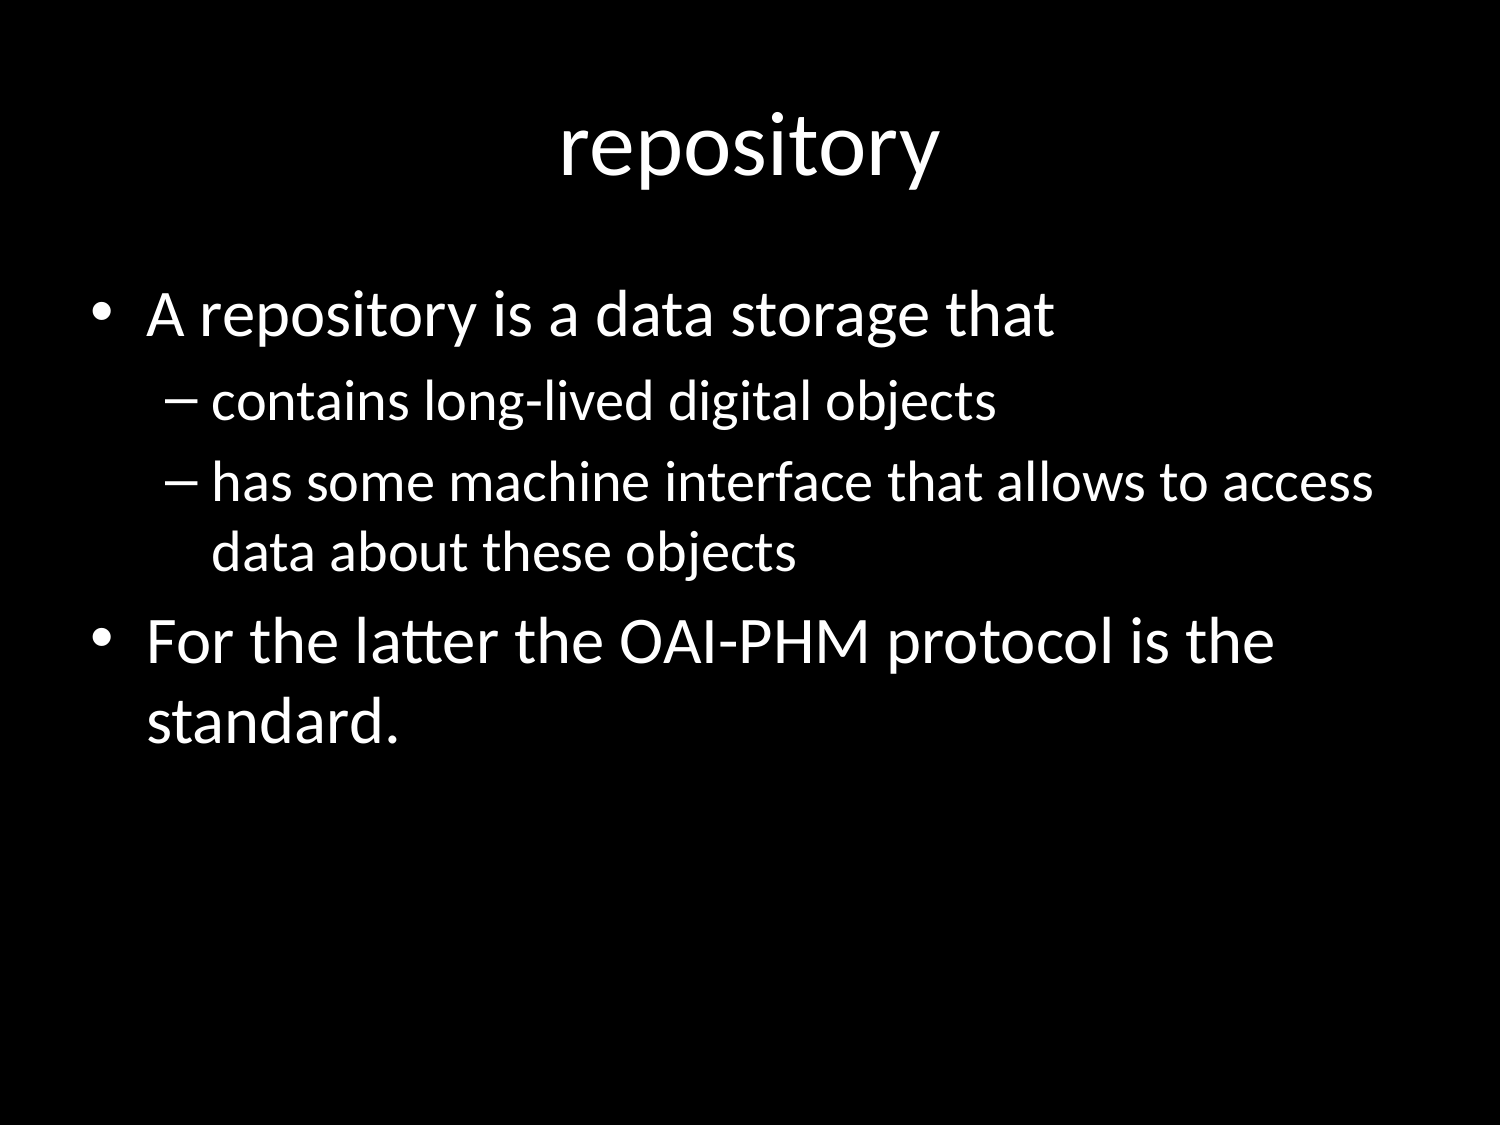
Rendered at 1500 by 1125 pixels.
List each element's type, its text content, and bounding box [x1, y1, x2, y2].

list A repository is a data storage that contains long-lived digital objects has some machine interface that allows to access data about these objects For the latter the OAI-PHM protocol is the standard. [74, 262, 1426, 1006]
title repository [74, 44, 1426, 233]
